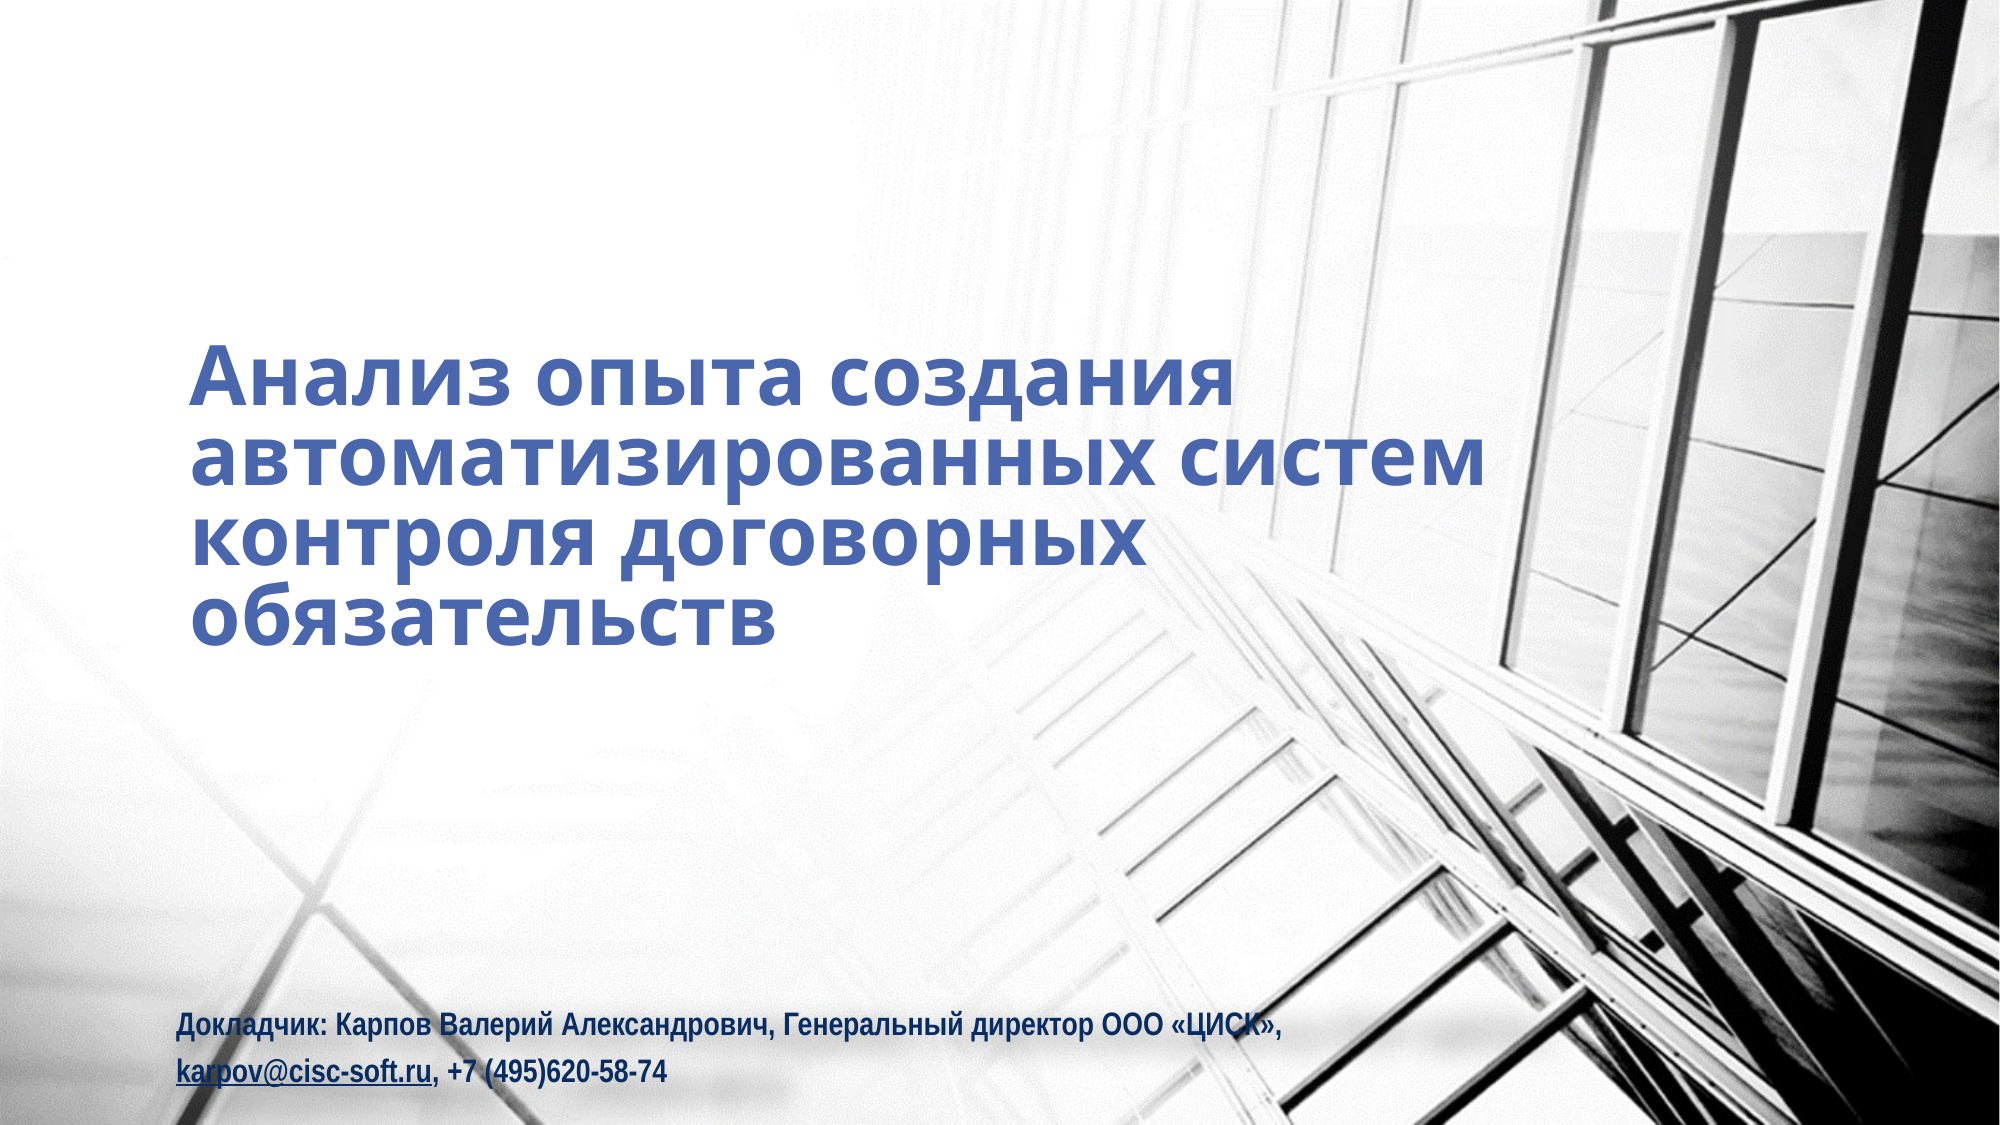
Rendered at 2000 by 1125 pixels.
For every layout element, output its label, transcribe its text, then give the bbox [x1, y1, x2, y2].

title Анализ опыта создания автоматизированных систем контроля договорных обязательств [174, 87, 1603, 669]
text_box Докладчик: Карпов Валерий Александрович, Генеральный директор ООО «ЦИСК», karpov@cisc-soft.ru, +7 (495)620-58-74 [161, 987, 1945, 1097]
picture [0, 0, 2000, 1125]
